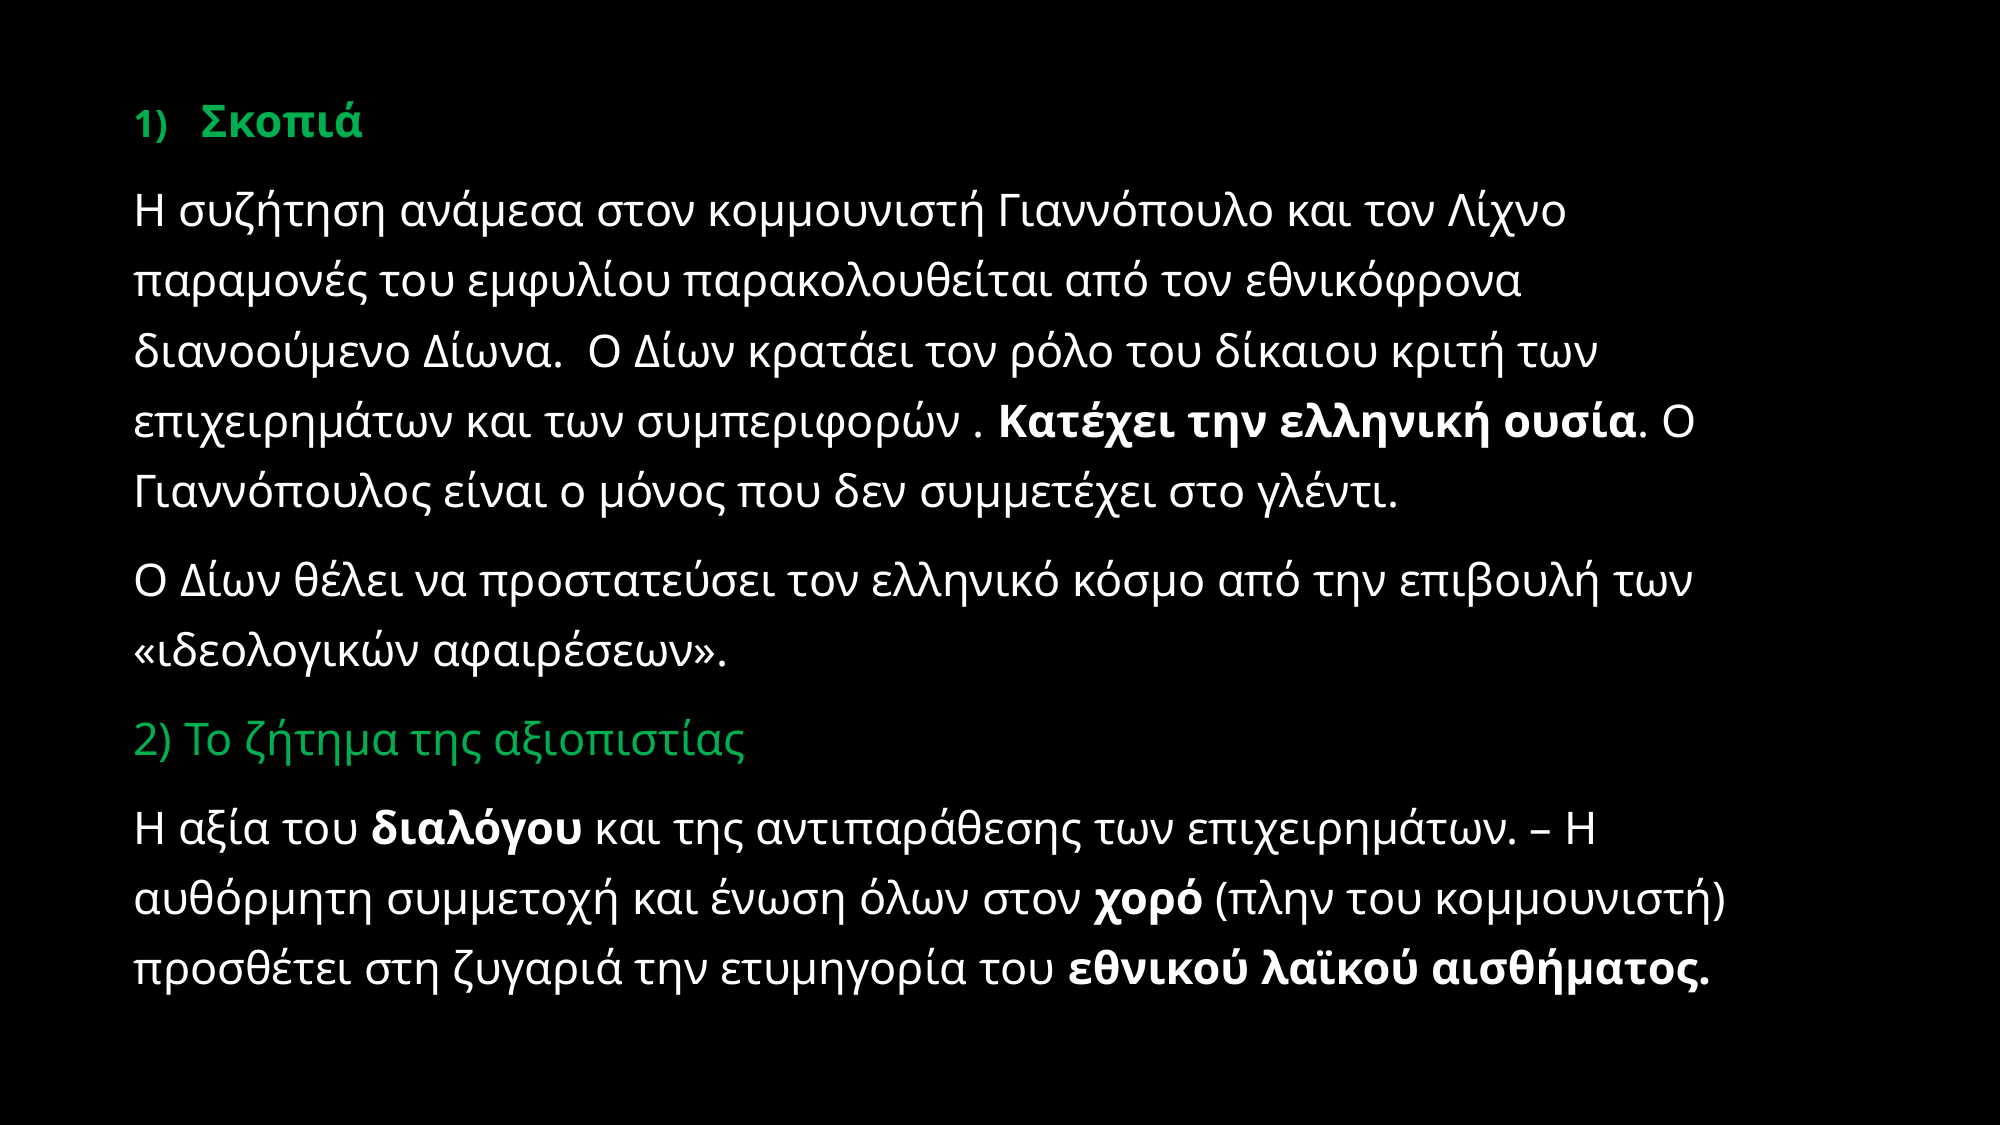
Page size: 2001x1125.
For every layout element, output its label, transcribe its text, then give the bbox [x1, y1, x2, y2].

list Σκοπιά Η συζήτηση ανάμεσα στον κομμουνιστή Γιαννόπουλο και τον Λίχνο παραμονές του εμφυλίου παρακολουθείται από τον εθνικόφρονα διανοούμενο Δίωνα. Ο Δίων κρατάει τον ρόλο του δίκαιου κριτή των επιχειρημάτων και των συμπεριφορών . Κατέχει την ελληνική ουσία. Ο Γιαννόπουλος είναι ο μόνος που δεν συμμετέχει στο γλέντι. Ο Δίων θέλει να προστατεύσει τον ελληνικό κόσμο από την επιβουλή των «ιδεολογικών αφαιρέσεων». 2) Το ζήτημα της αξιοπιστίας Η αξία του διαλόγου και της αντιπαράθεσης των επιχειρημάτων. – Η αυθόρμητη συμμετοχή και ένωση όλων στον χορό (πλην του κομμουνιστή) προσθέτει στη ζυγαριά την ετυμηγορία του εθνικού λαϊκού αισθήματος. [118, 69, 1750, 1041]
